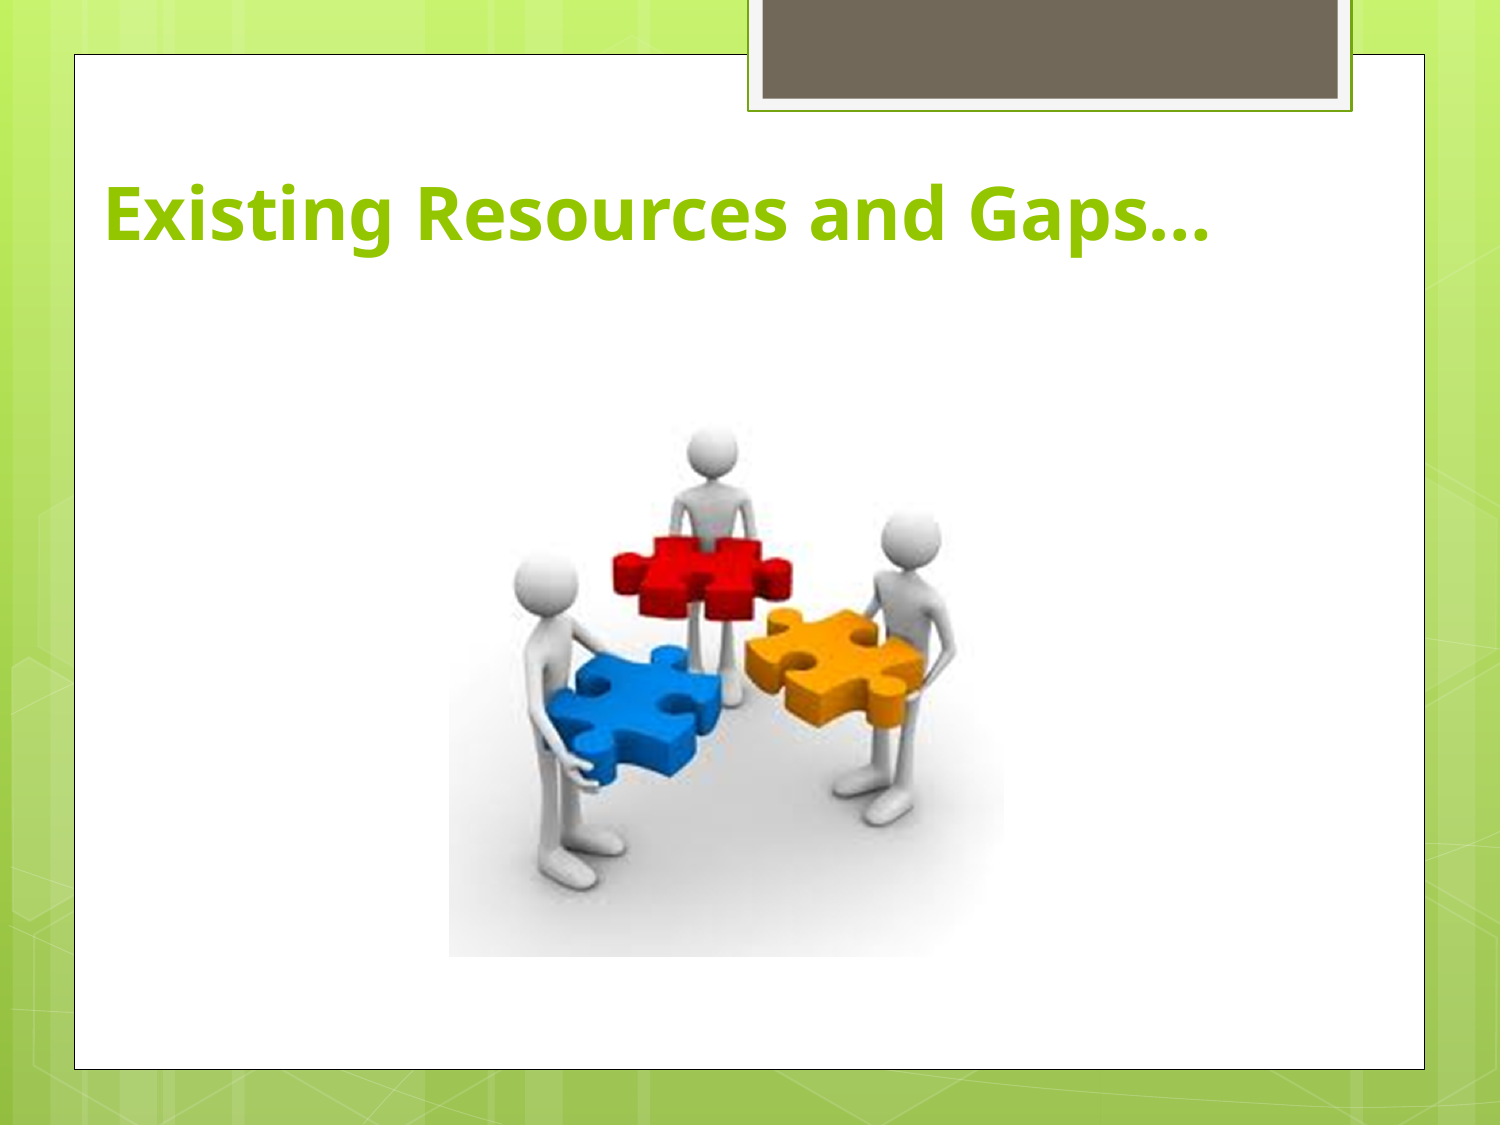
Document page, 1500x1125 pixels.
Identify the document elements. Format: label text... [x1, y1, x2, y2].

title Existing Resources and Gaps… [87, 75, 1240, 263]
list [449, 380, 1005, 957]
